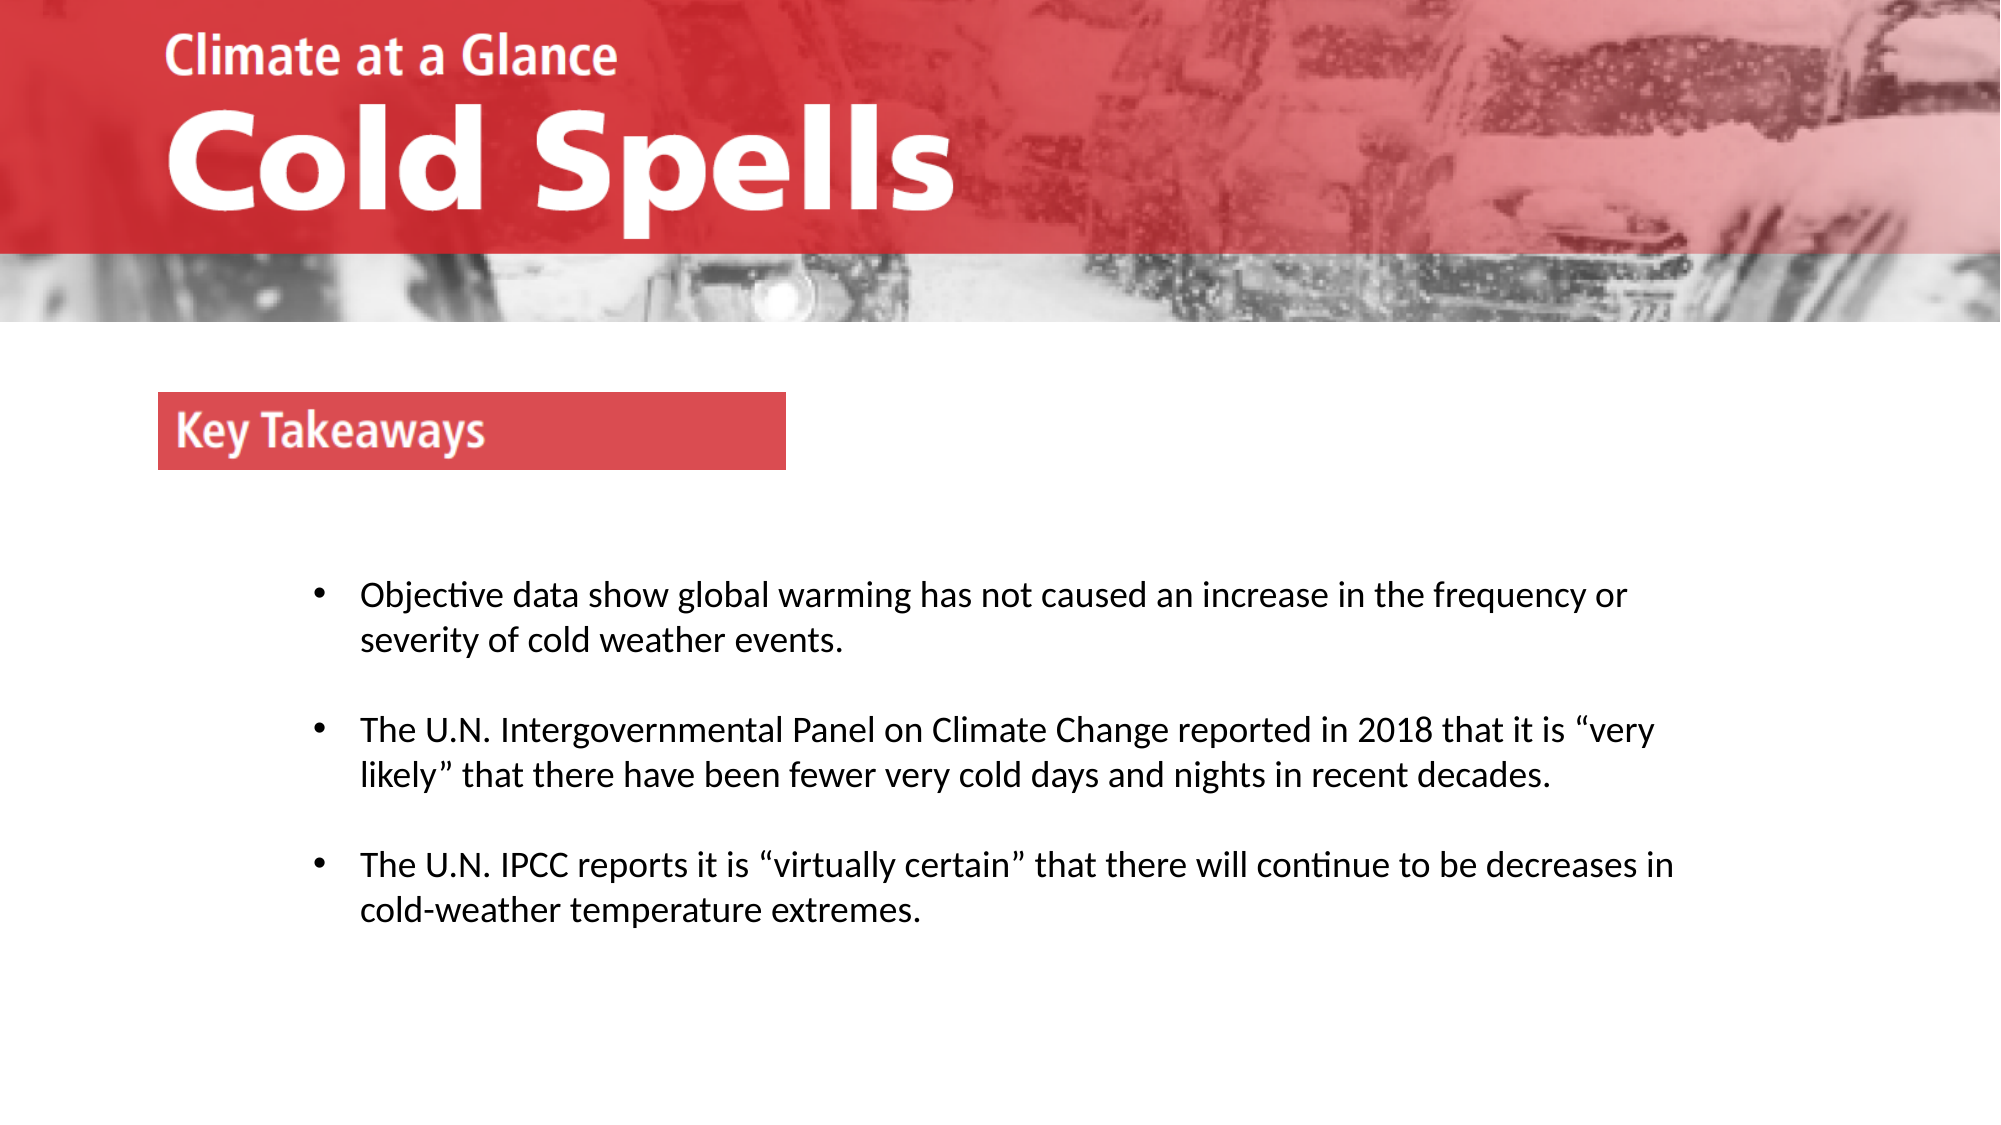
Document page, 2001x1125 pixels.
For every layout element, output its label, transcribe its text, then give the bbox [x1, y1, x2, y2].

picture [0, 0, 2000, 322]
text_box Objective data show global warming has not caused an increase in the frequency or severity of cold weather events. The U.N. Intergovernmental Panel on Climate Change reported in 2018 that it is “very likely” that there have been fewer very cold days and nights in recent decades. The U.N. IPCC reports it is “virtually certain” that there will continue to be decreases in cold-weather temperature extremes. [298, 562, 1702, 938]
picture [158, 392, 786, 470]
